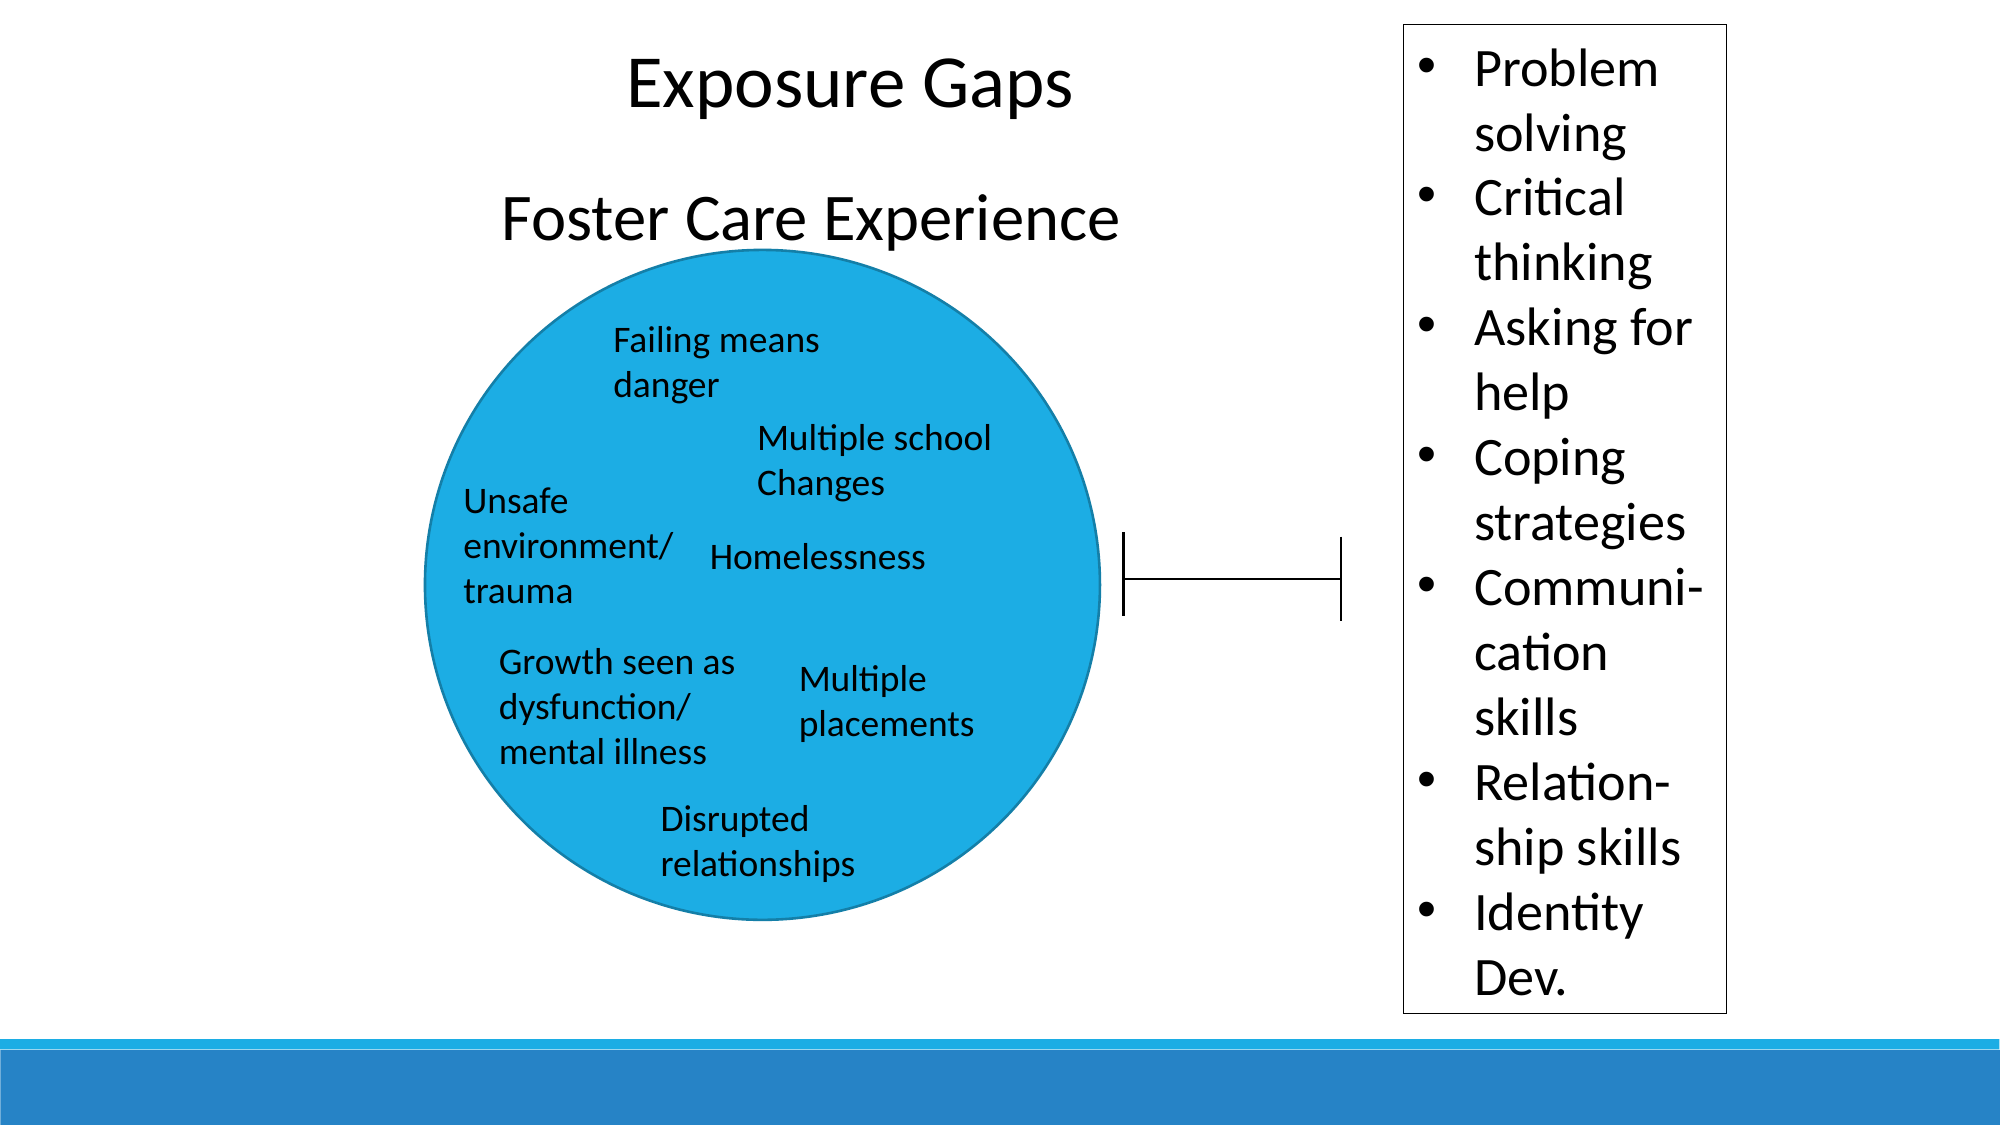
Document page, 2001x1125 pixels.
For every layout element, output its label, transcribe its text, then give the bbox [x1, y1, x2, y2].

text_box Unsafe environment/ trauma [448, 469, 749, 619]
text_box Homelessness [749, 524, 996, 584]
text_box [1122, 531, 1342, 622]
text_box Exposure Gaps [337, 24, 1363, 130]
text_box Problem solving Critical thinking Asking for help Coping strategies Communi-cation skills Relation-ship skills Identity Dev. [1403, 24, 1727, 1014]
text_box [423, 262, 1102, 922]
text_box Multiple placements [784, 646, 1047, 752]
text_box Failing means danger [598, 307, 899, 412]
text_box Growth seen as dysfunction/ mental illness [484, 629, 784, 780]
text_box Foster Care Experience [486, 166, 1162, 262]
text_box Disrupted relationships [645, 786, 946, 892]
text_box Multiple school Changes [742, 405, 1043, 511]
